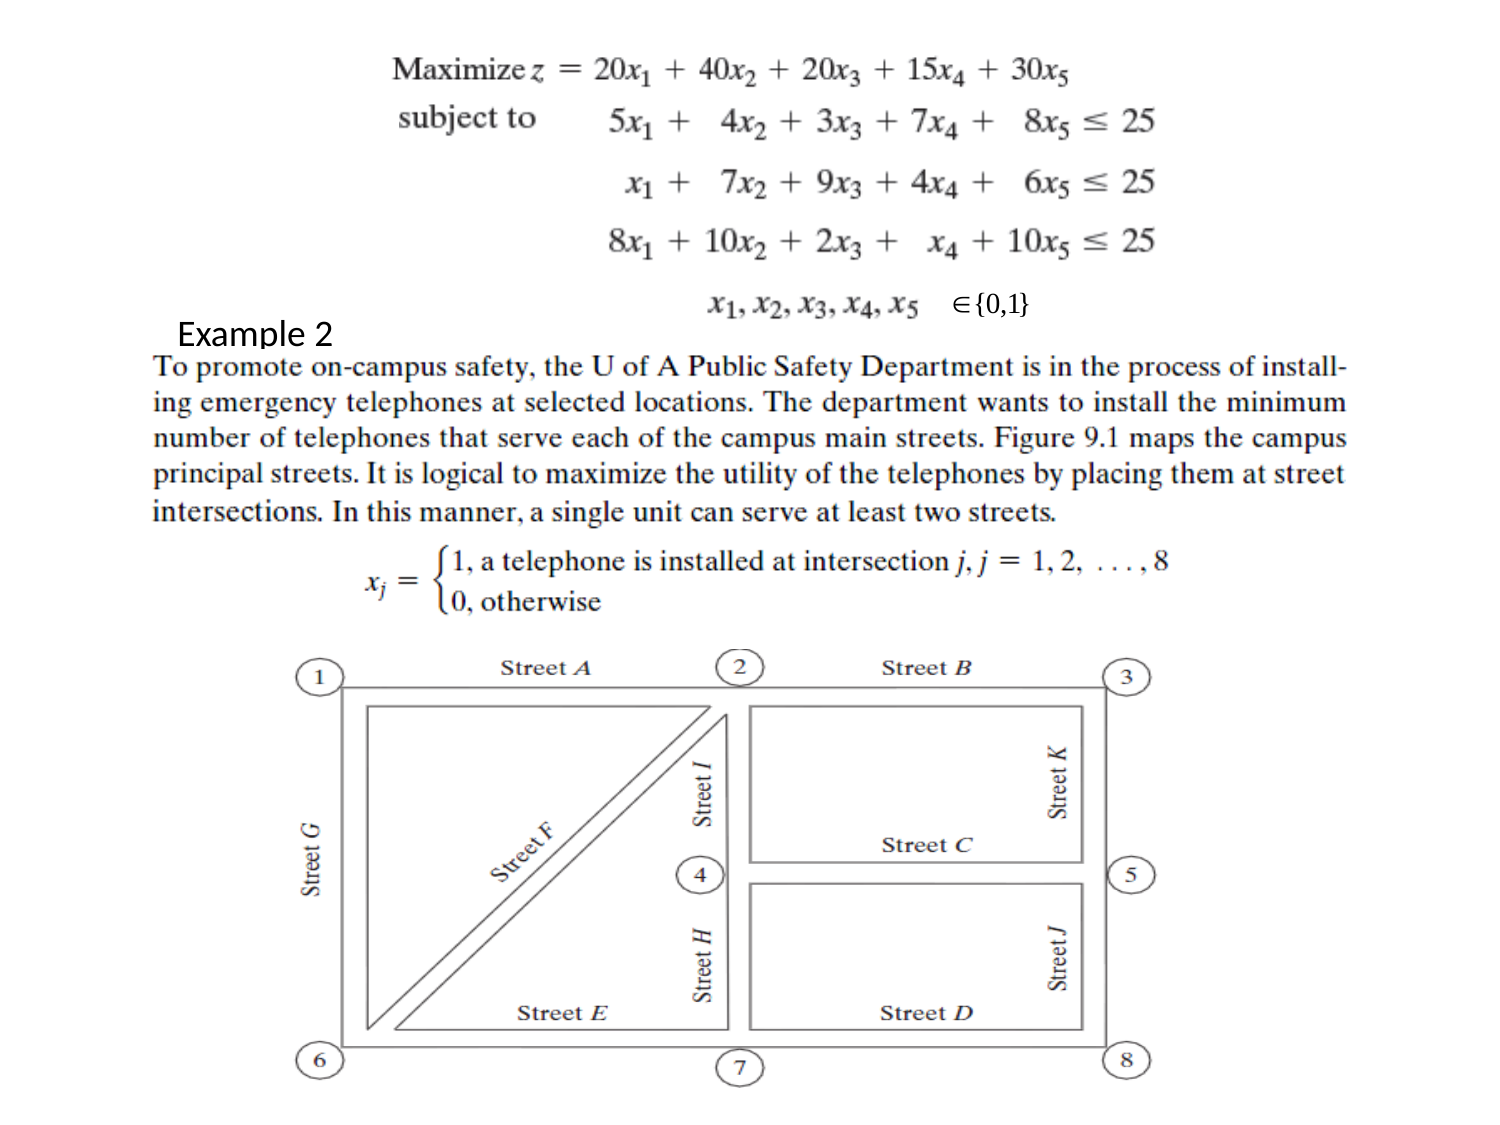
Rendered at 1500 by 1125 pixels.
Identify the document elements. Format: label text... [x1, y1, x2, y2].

picture [149, 349, 1351, 533]
picture [387, 45, 1076, 101]
picture [362, 537, 1176, 623]
text_box Example 2 [162, 301, 525, 348]
picture [149, 496, 327, 529]
picture [291, 649, 1159, 1088]
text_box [950, 288, 1035, 327]
picture [603, 103, 1163, 326]
picture [399, 103, 538, 138]
